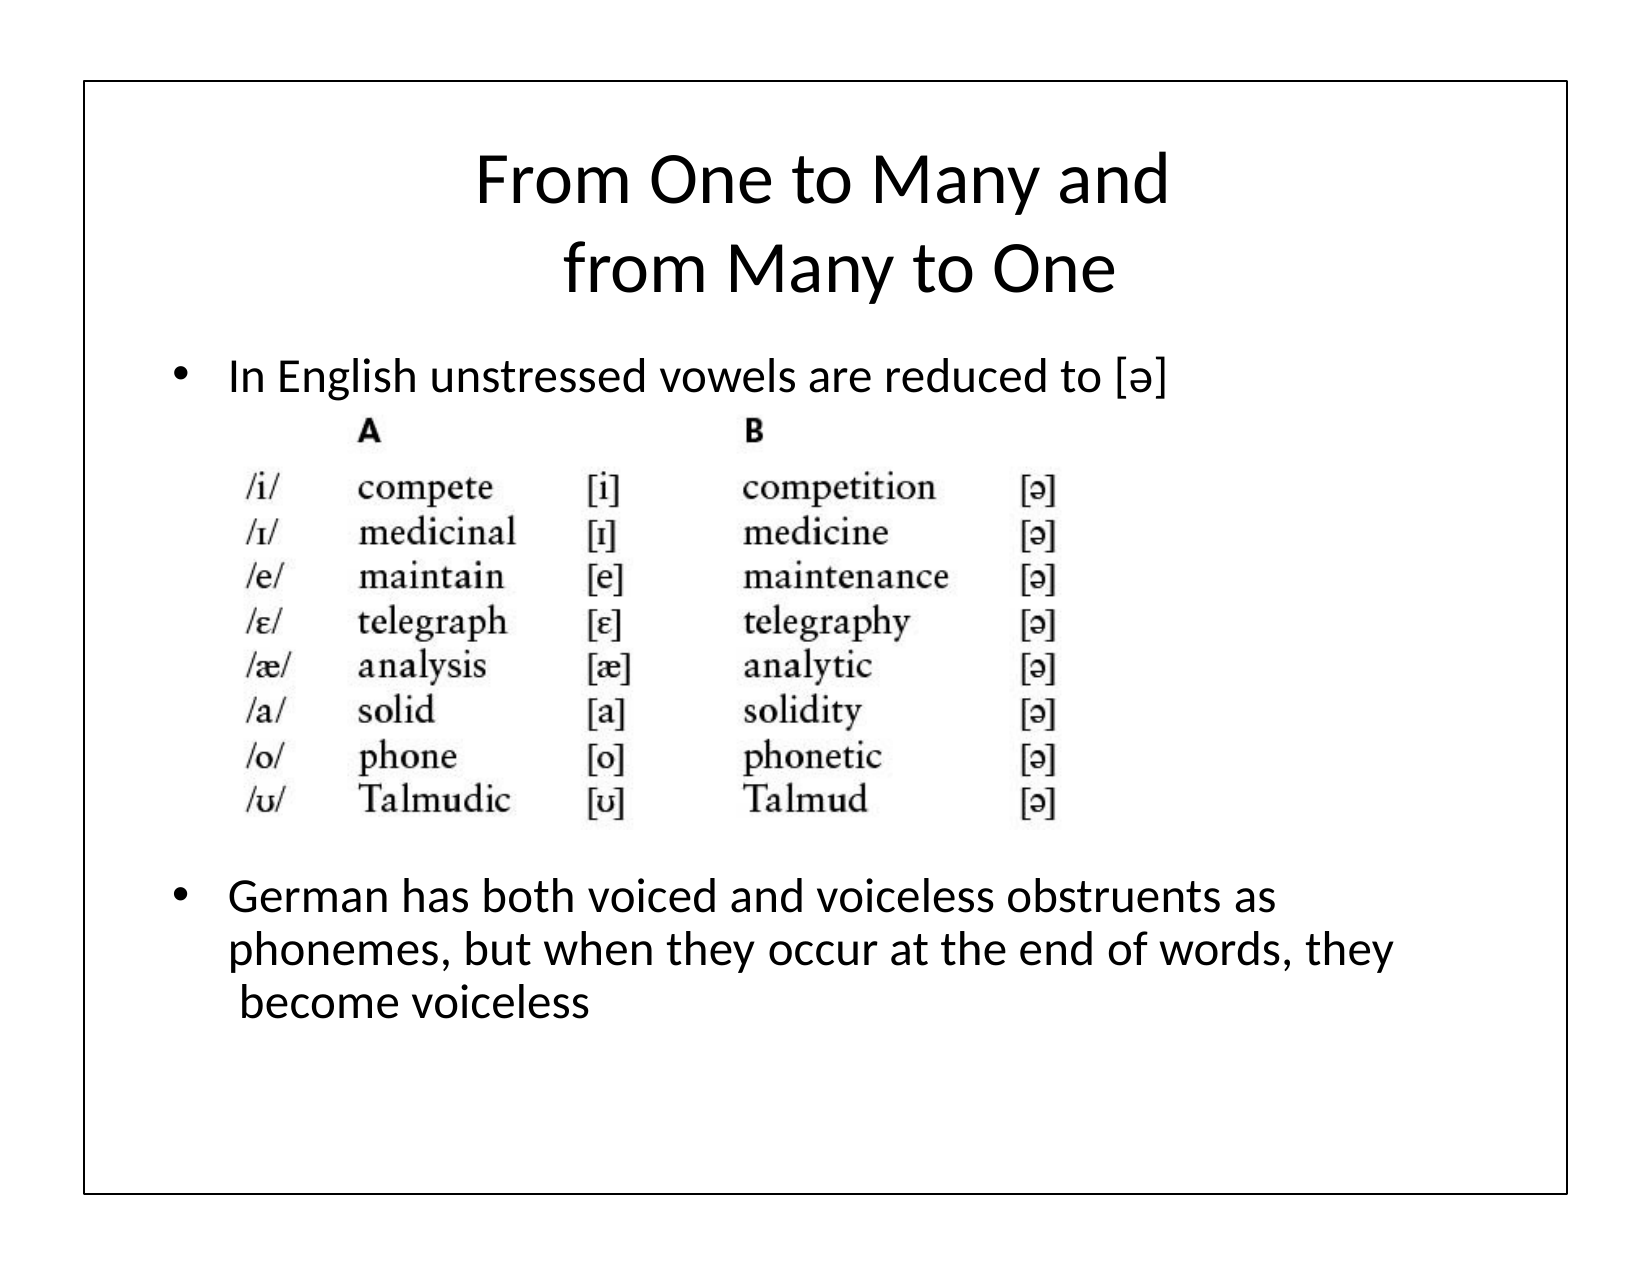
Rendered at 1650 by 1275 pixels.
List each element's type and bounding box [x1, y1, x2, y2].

text_box [82, 80, 1569, 1196]
